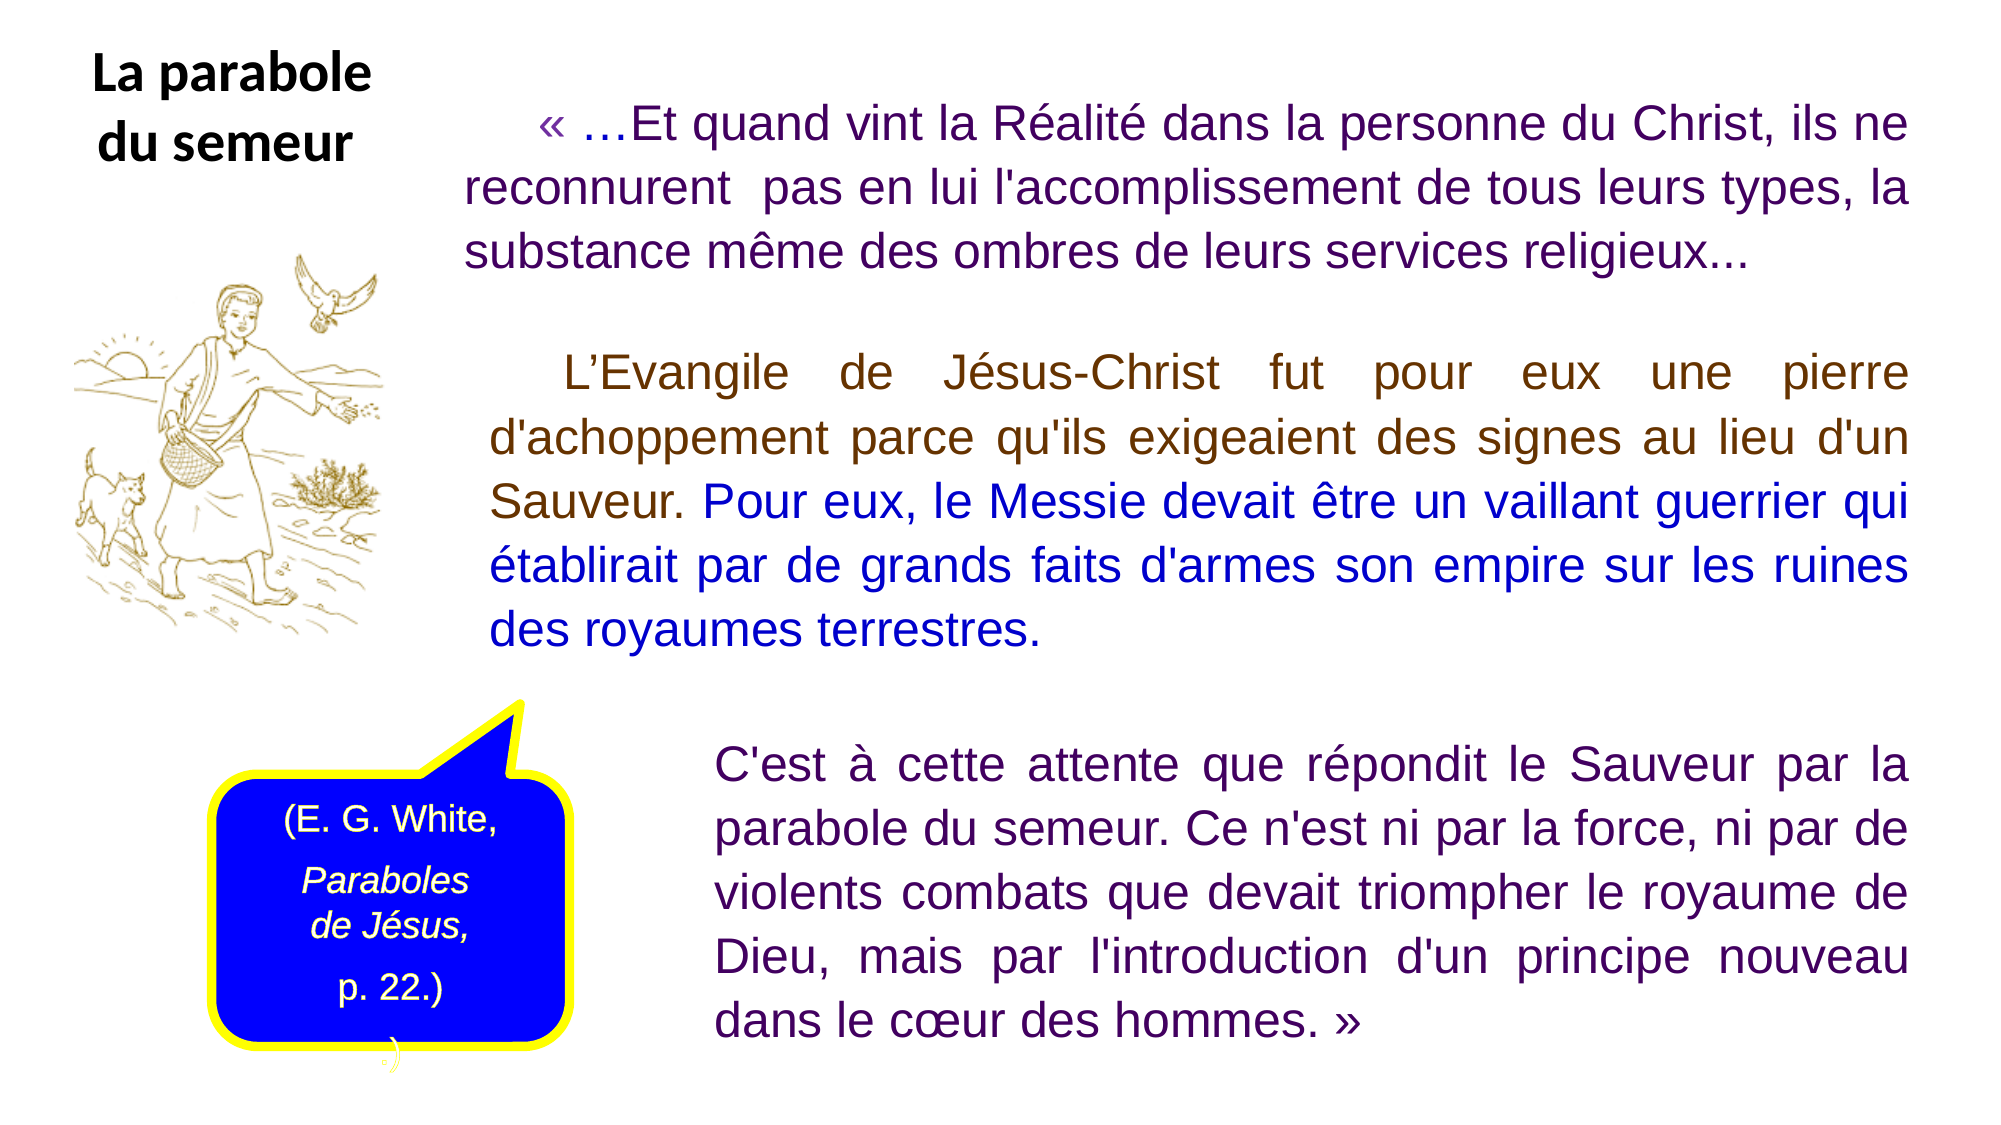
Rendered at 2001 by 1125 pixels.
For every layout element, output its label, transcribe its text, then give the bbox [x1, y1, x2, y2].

text_box (E. G. White, Paraboles de Jésus, p. 22.) .) [209, 702, 572, 1049]
text_box L’Evangile de Jésus-Christ fut pour eux une pierre d'achoppement parce qu'ils exigeaient des signes au lieu d'un Sauveur. Pour eux, le Messie devait être un vaillant guerrier qui établirait par de grands faits d'armes son empire sur les ruines des royaumes terrestres. C'est à cette attente que répondit le Sauveur par la parabole du semeur. Ce n'est ni par la force, ni par de violents combats que devait triompher le royaume de Dieu, mais par l'introduction d'un principe nouveau dans le cœur des hommes. » [474, 328, 1925, 1117]
text_box « …Et quand vint la Réalité dans la personne du Christ, ils ne reconnurent pas en lui l'accomplissement de tous leurs types, la substance même des ombres de leurs services religieux... [450, 78, 1925, 286]
picture [74, 248, 391, 640]
text_box La parabole du semeur [74, 25, 391, 180]
